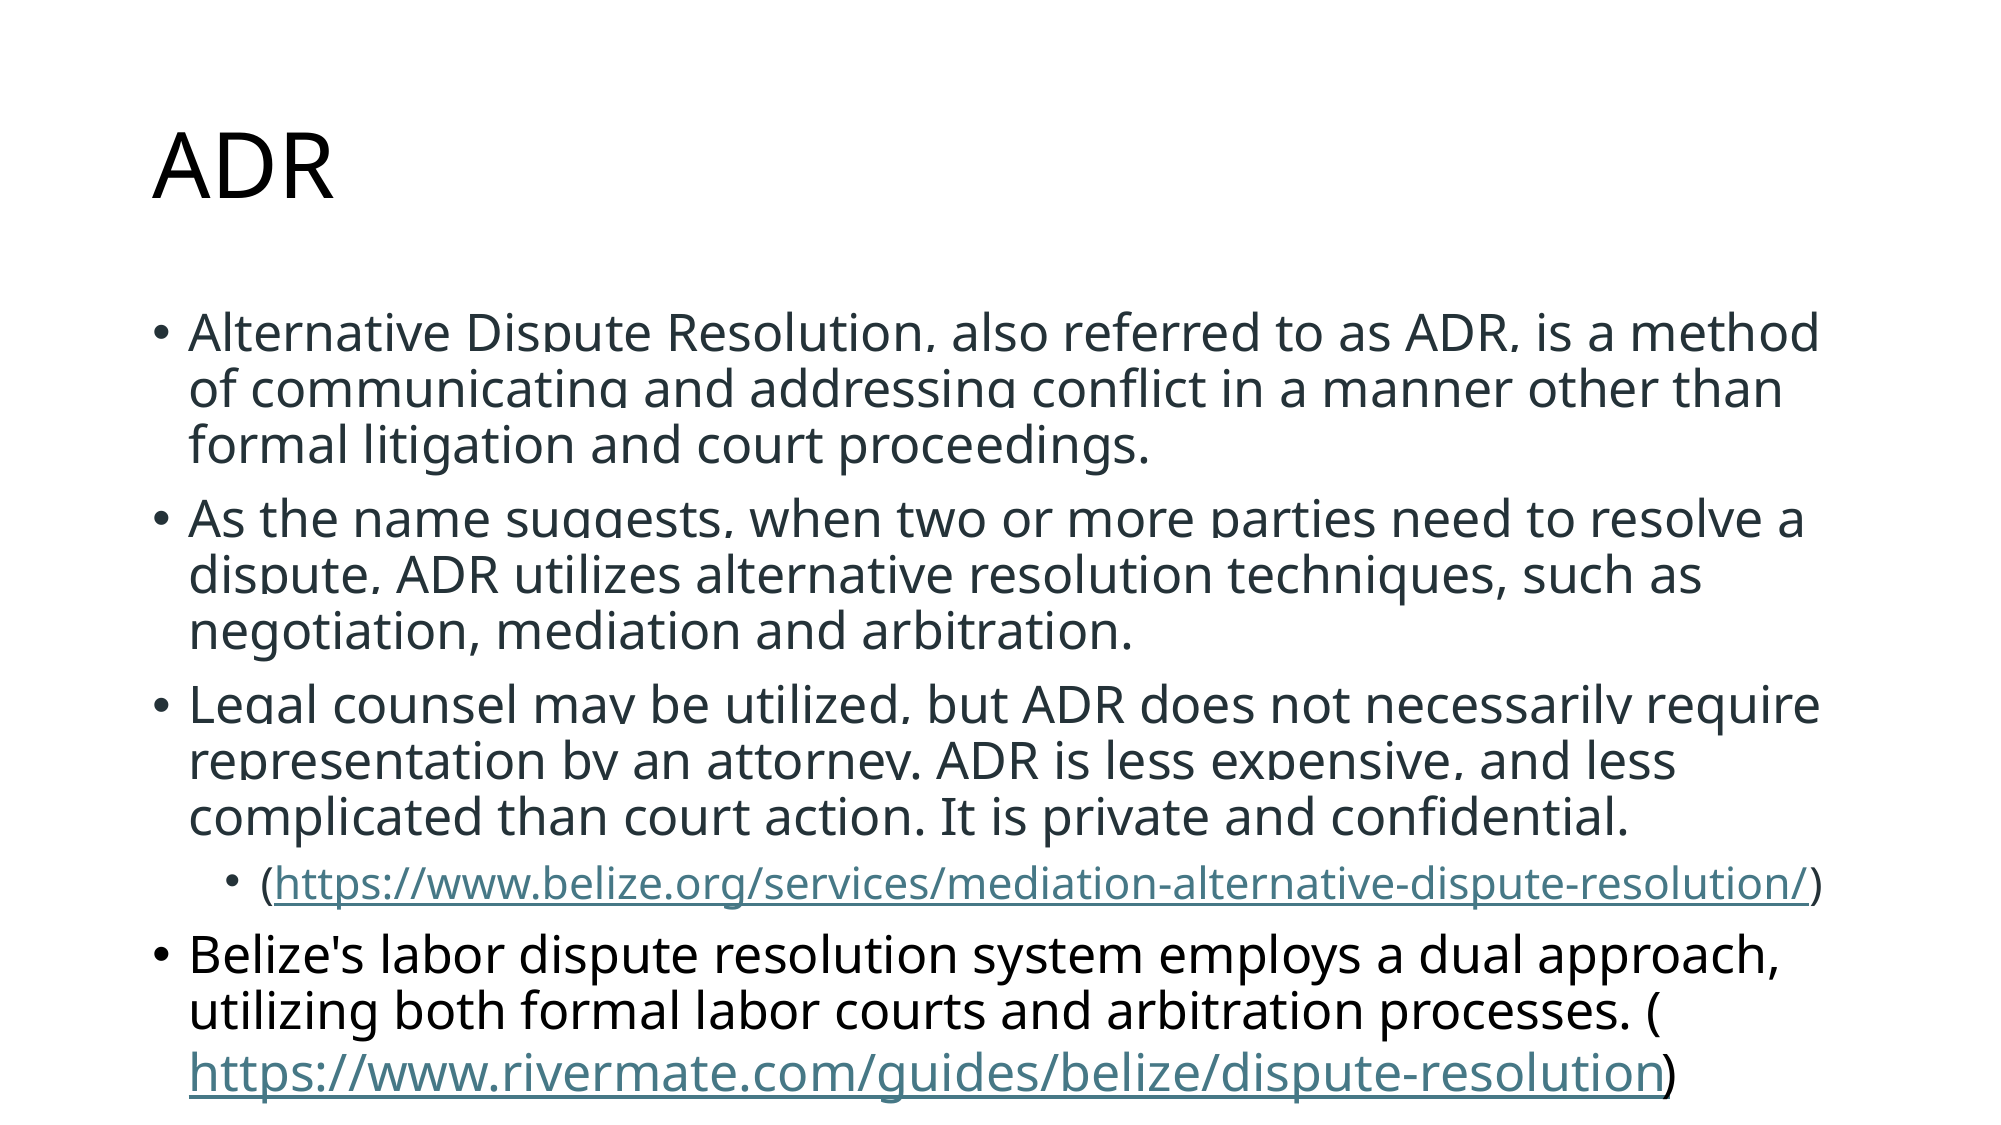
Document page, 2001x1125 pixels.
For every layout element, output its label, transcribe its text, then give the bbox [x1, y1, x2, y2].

title ADR [137, 59, 1863, 278]
list Alternative Dispute Resolution, also referred to as ADR, is a method of communicating and addressing conflict in a manner other than formal litigation and court proceedings. As the name suggests, when two or more parties need to resolve a dispute, ADR utilizes alternative resolution techniques, such as negotiation, mediation and arbitration. Legal counsel may be utilized, but ADR does not necessarily require representation by an attorney. ADR is less expensive, and less complicated than court action. It is private and confidential. (https://www.belize.org/services/mediation-alternative-dispute-resolution/) Belize's labor dispute resolution system employs a dual approach, utilizing both formal labor courts and arbitration processes. (https://www.rivermate.com/guides/belize/dispute-resolution) [137, 299, 1863, 1125]
